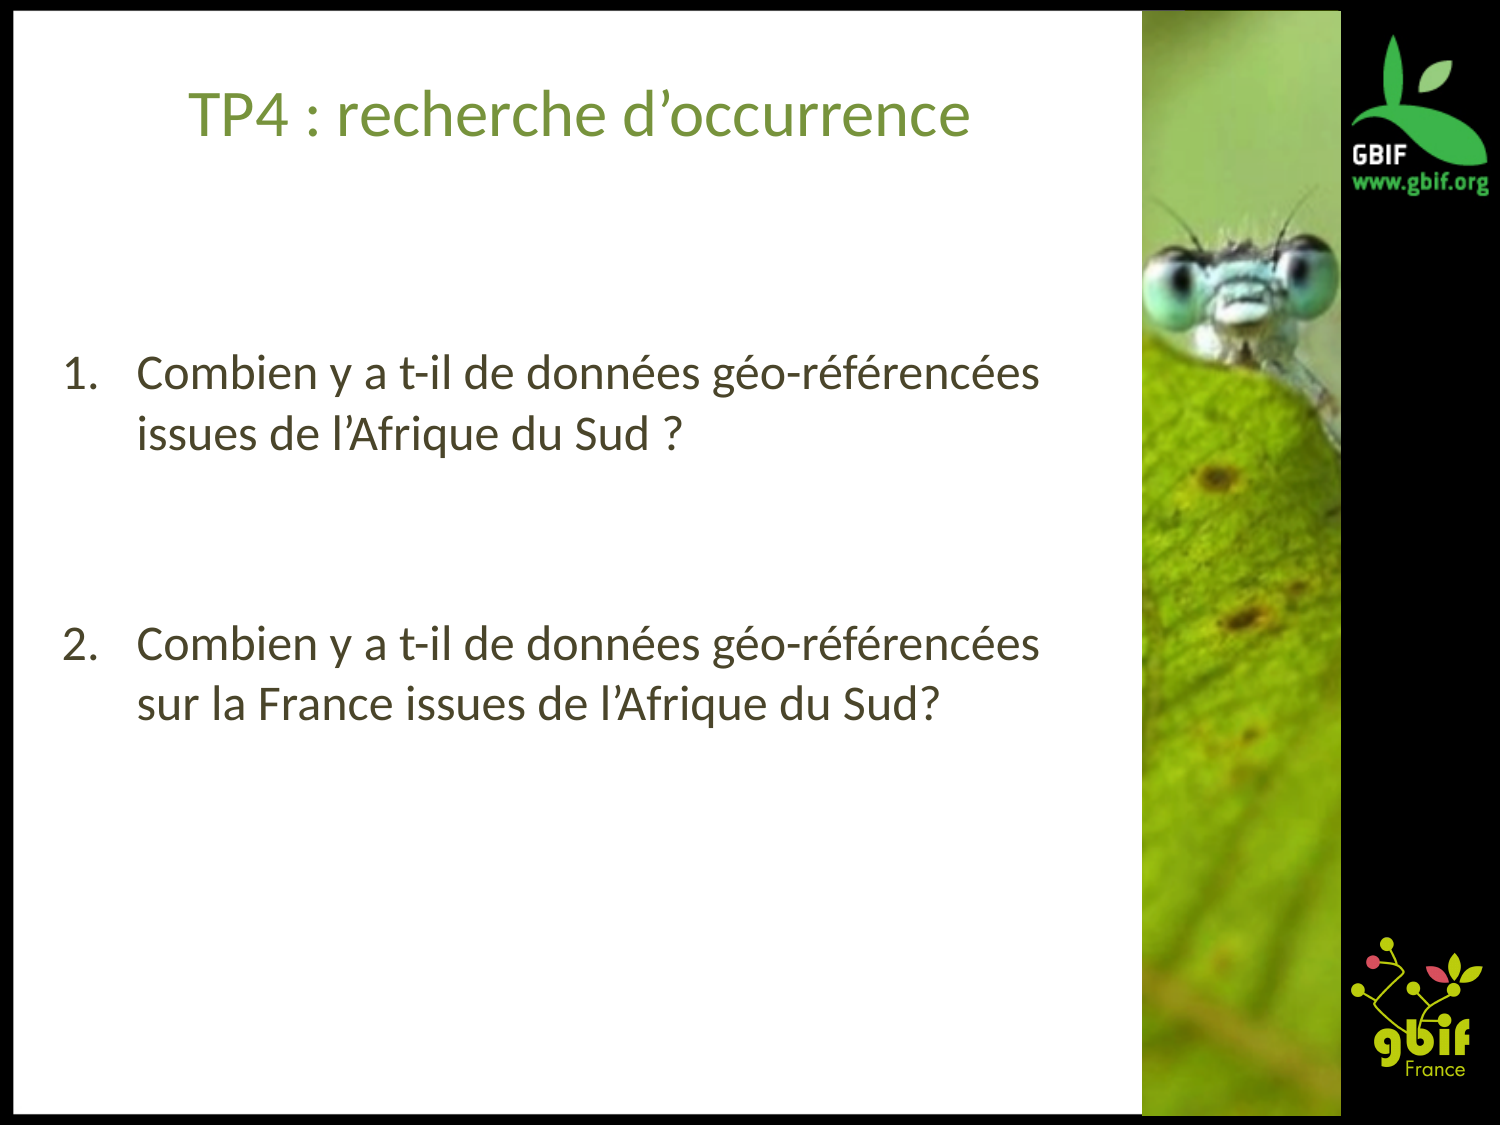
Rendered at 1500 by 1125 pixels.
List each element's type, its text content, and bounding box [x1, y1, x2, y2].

picture [0, 0, 1500, 1125]
title TP4 : recherche d’occurrence [13, 15, 1147, 204]
list Combien y a t-il de données géo-référencées issues de l’Afrique du Sud ? Combien y a t-il de données géo-référencées sur la France issues de l’Afrique du Sud? [46, 262, 1120, 1005]
